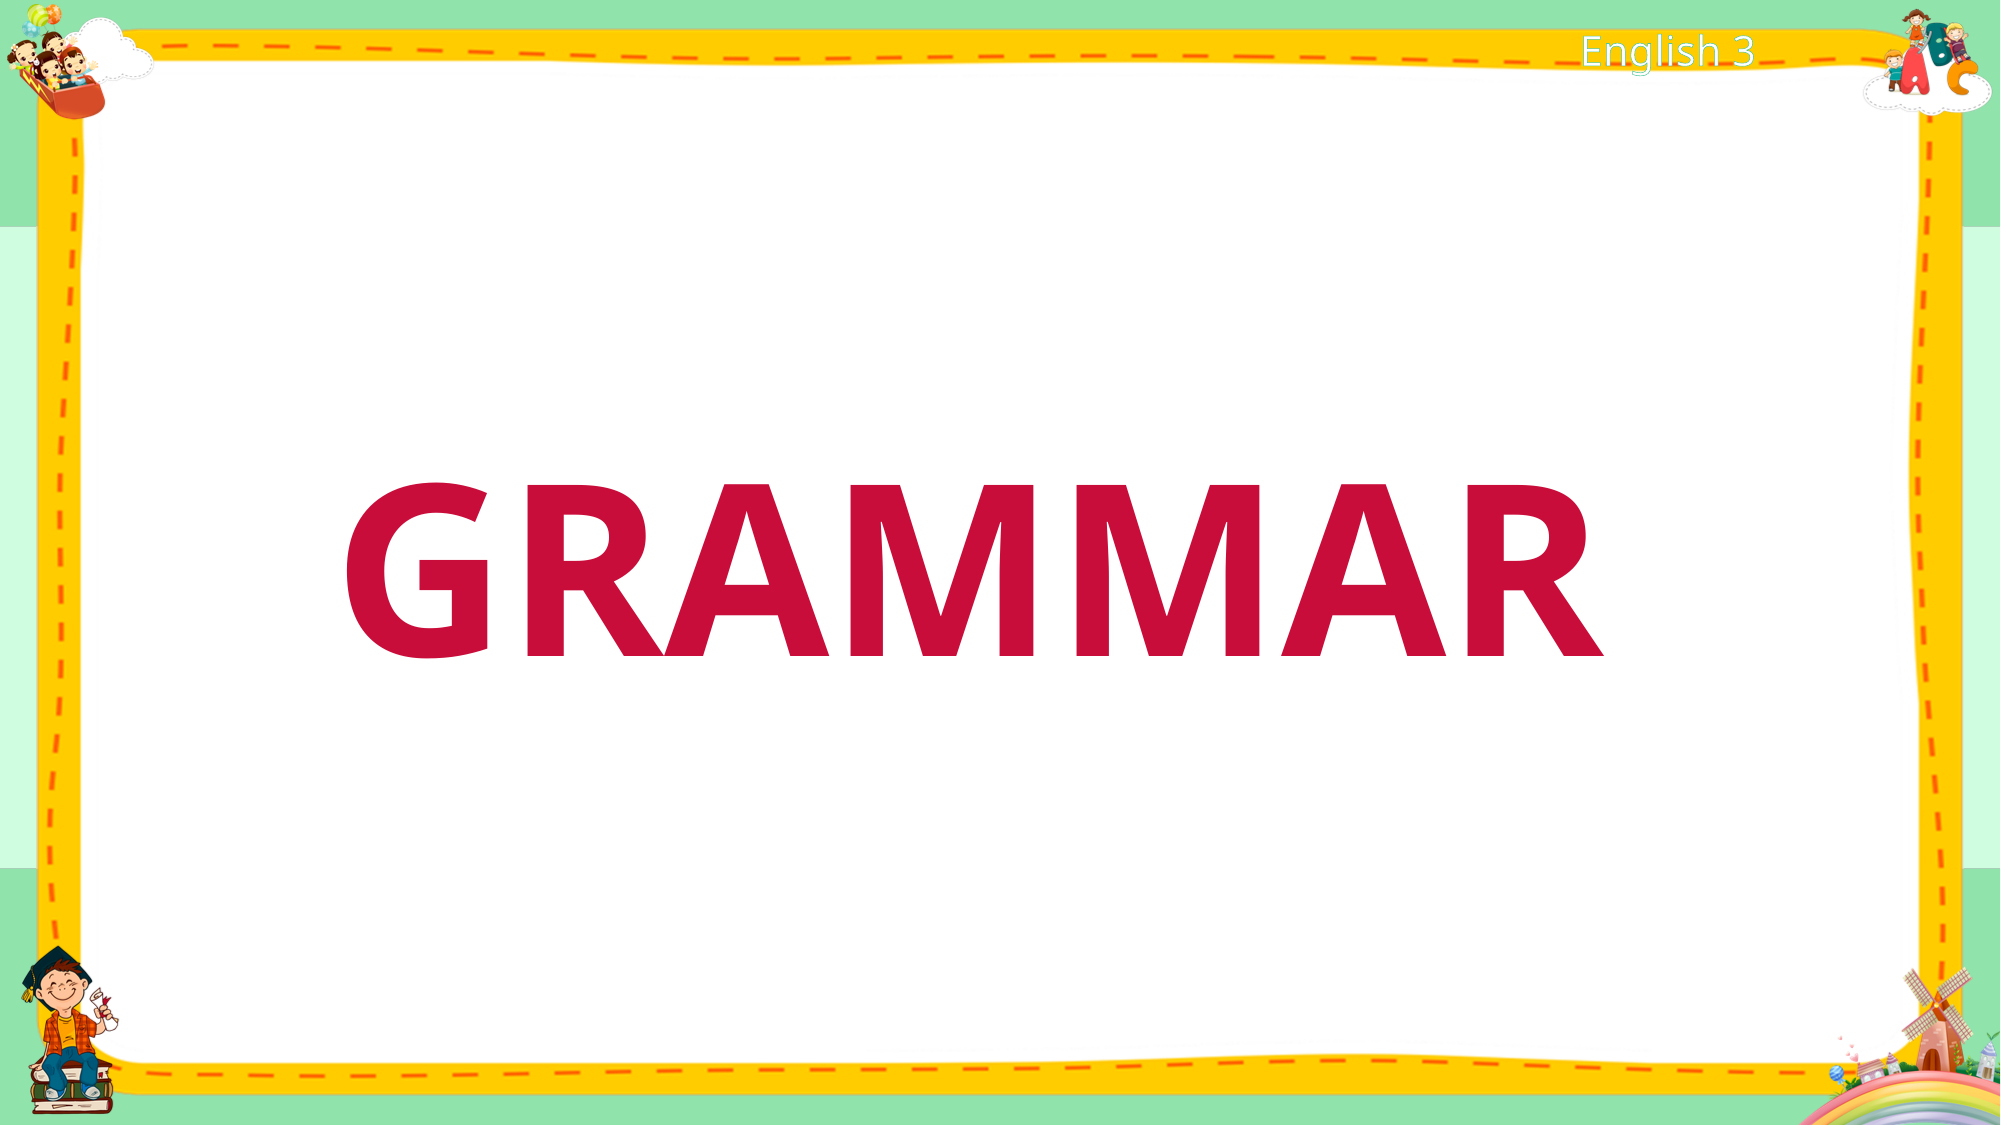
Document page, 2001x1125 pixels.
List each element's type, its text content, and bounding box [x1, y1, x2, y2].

text_box GRAMMAR [318, 409, 1682, 712]
picture [0, 0, 2001, 1125]
